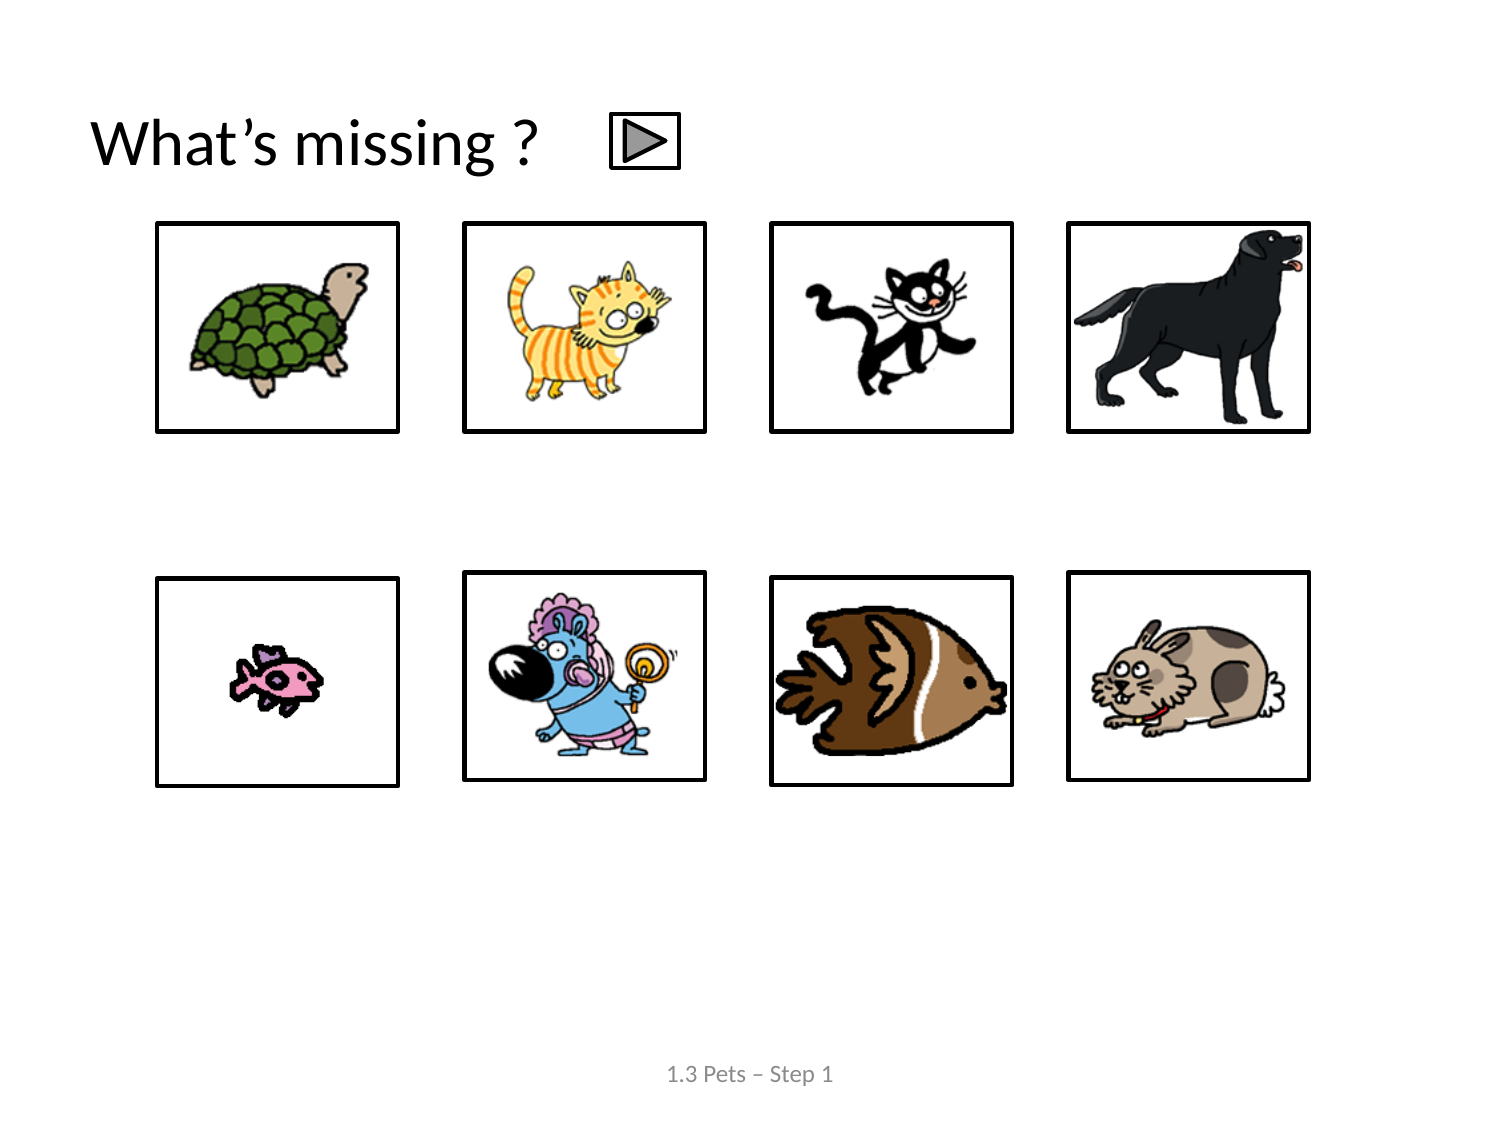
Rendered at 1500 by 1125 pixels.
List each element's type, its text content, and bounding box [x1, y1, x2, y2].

picture [1070, 574, 1307, 778]
picture [466, 574, 703, 778]
picture [159, 580, 396, 784]
footer 1.3 Pets – Step 1 [512, 1042, 988, 1103]
picture [466, 225, 703, 430]
title What’s missing ? [75, 45, 1425, 233]
picture [1070, 225, 1307, 430]
text_box [609, 112, 681, 170]
picture [773, 225, 1010, 430]
picture [773, 579, 1010, 783]
picture [159, 225, 396, 430]
